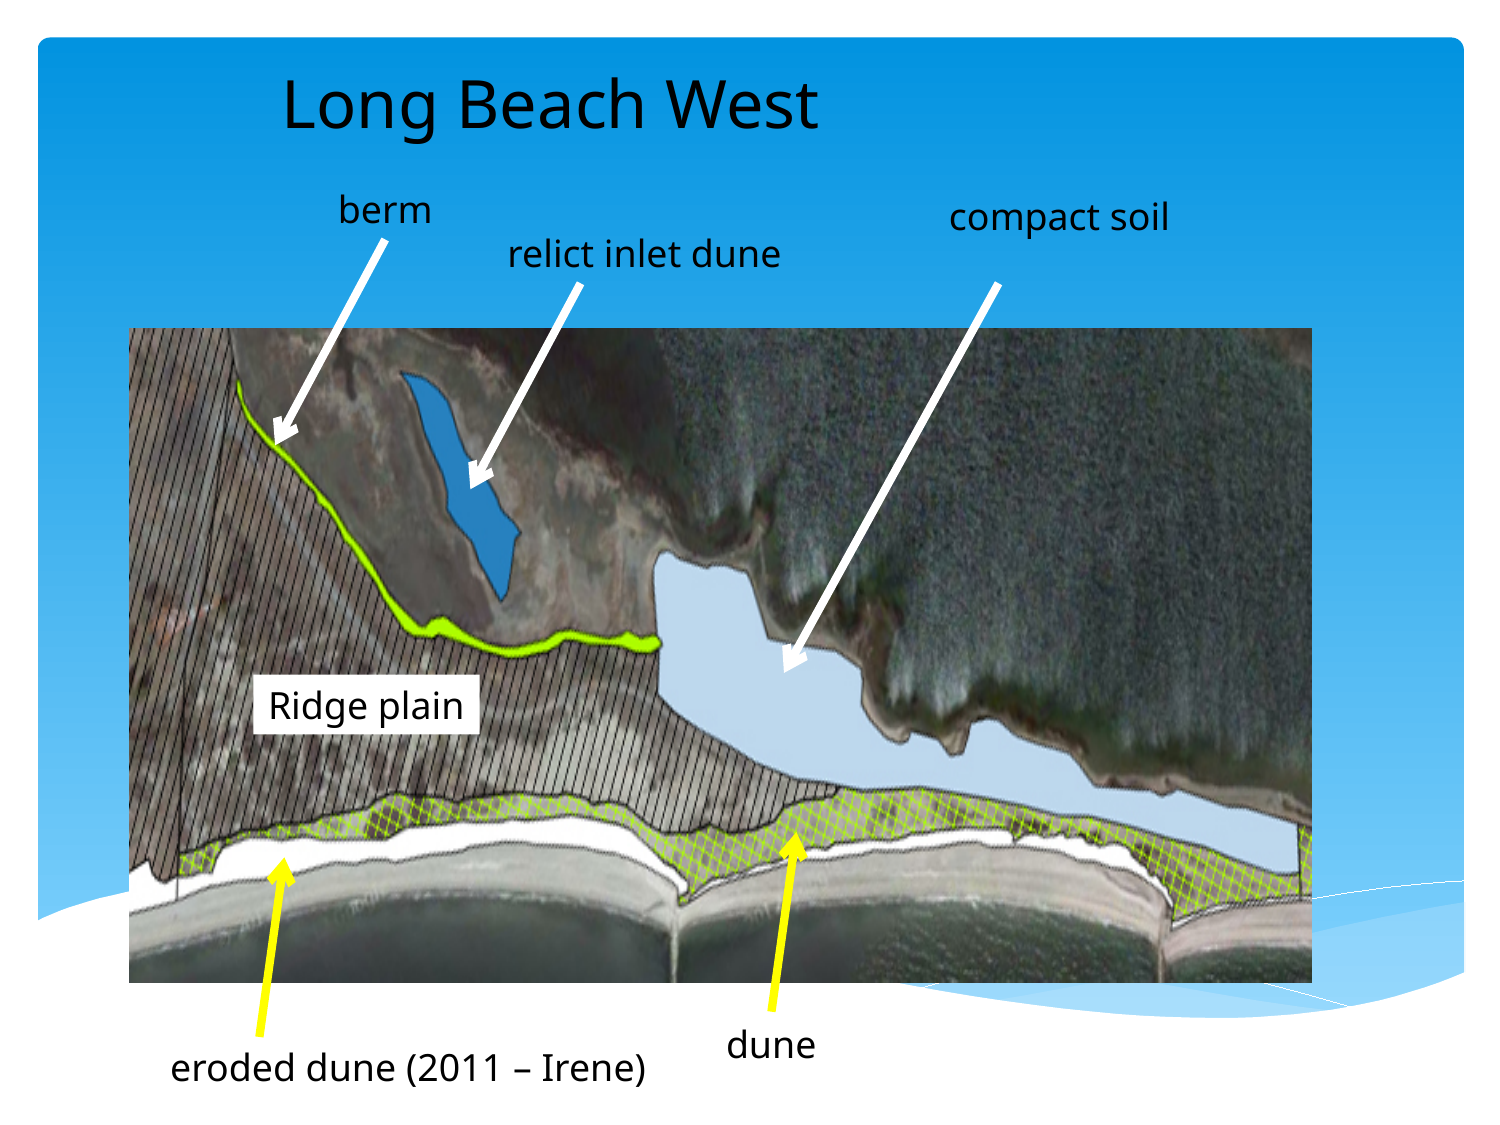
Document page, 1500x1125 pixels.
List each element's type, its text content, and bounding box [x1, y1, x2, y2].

text_box relict inlet dune [492, 222, 797, 283]
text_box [783, 282, 999, 674]
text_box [771, 831, 797, 1012]
picture [129, 327, 1312, 983]
text_box compact soil [934, 186, 1185, 246]
text_box Long Beach West [266, 54, 836, 149]
text_box eroded dune (2011 – Irene) [155, 1036, 662, 1097]
text_box dune [711, 1014, 832, 1074]
text_box berm [323, 178, 448, 239]
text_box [274, 239, 386, 446]
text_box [470, 282, 581, 490]
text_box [259, 857, 285, 1038]
